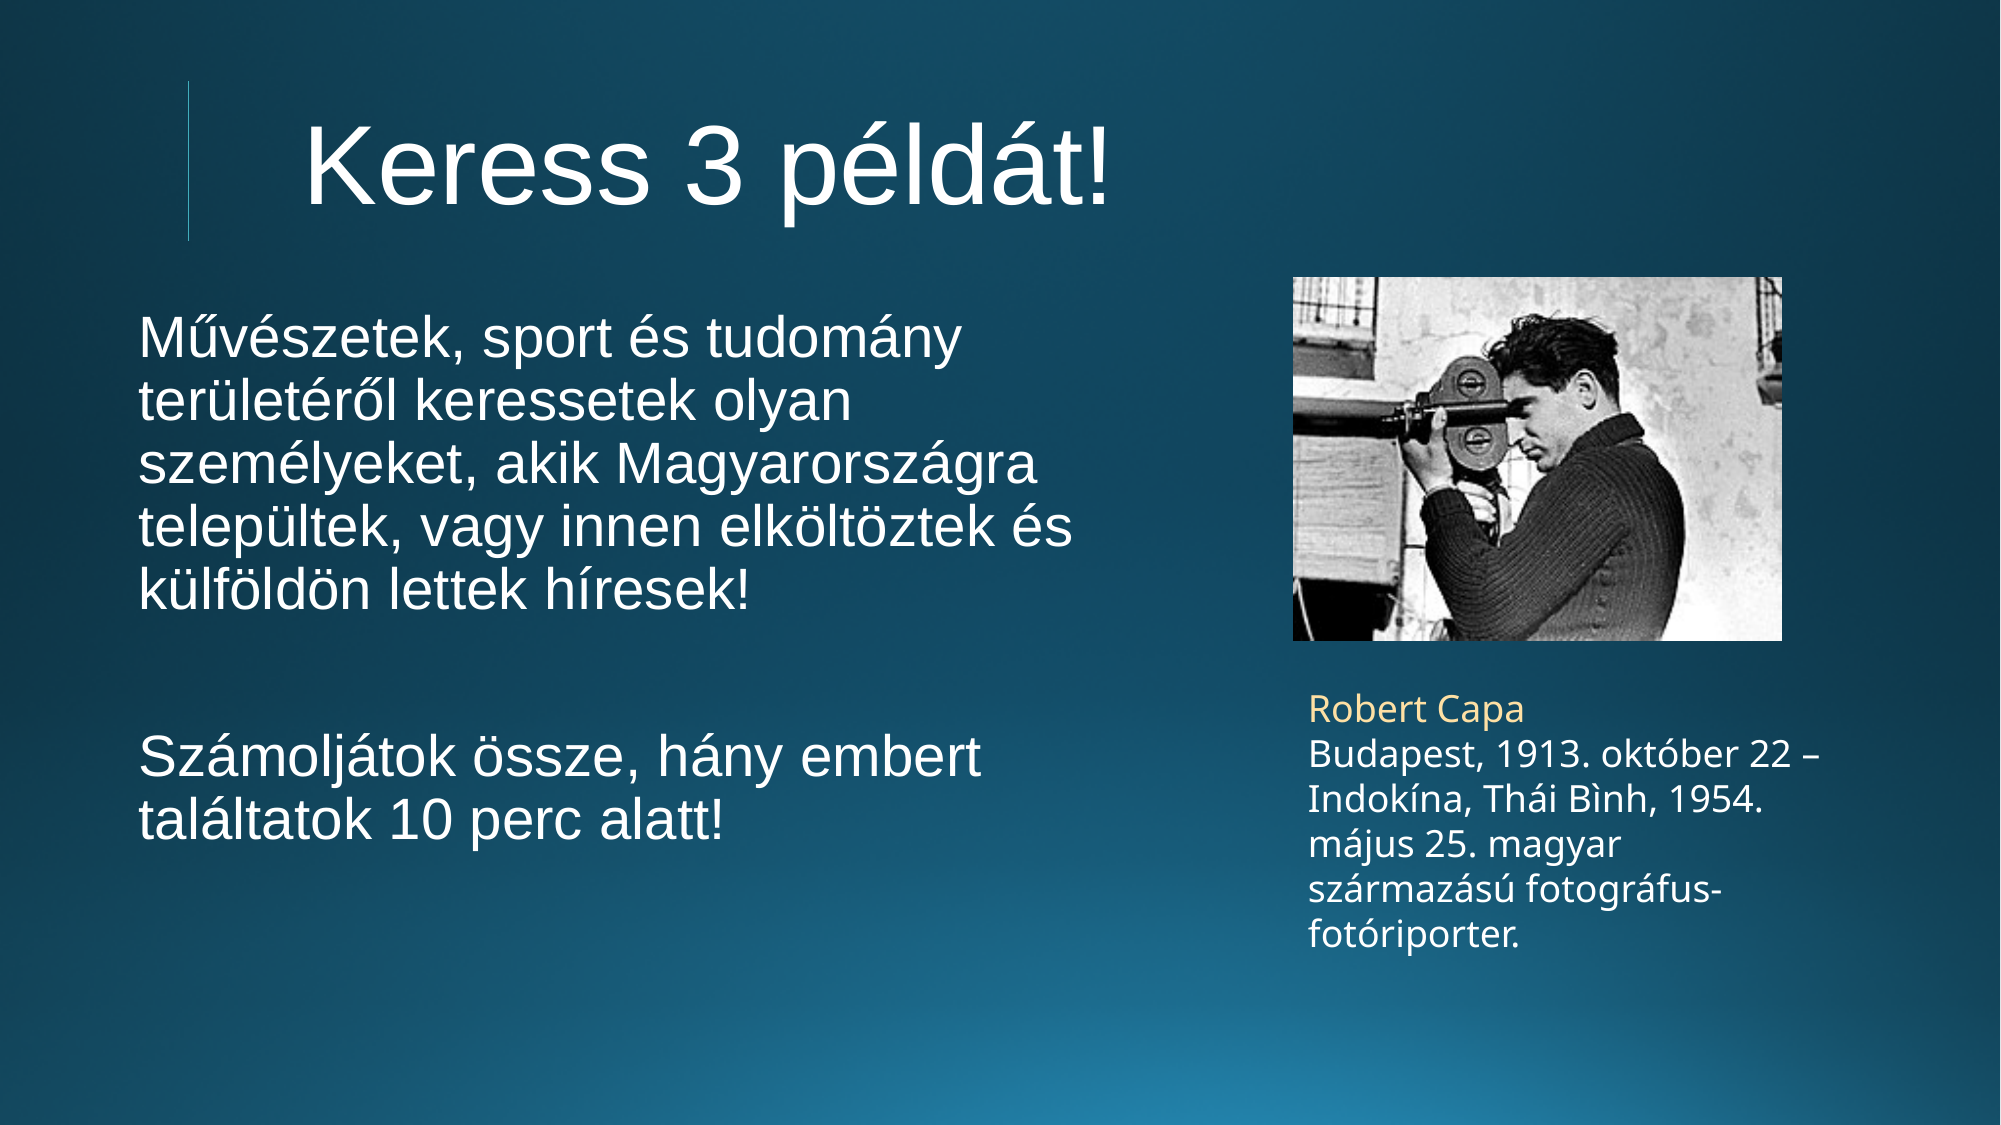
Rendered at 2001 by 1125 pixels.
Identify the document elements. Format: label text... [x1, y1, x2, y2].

picture [0, 0, 2001, 1125]
title Keress 3 példát! [137, 59, 1863, 278]
list Művészetek, sport és tudomány területéről keressetek olyan személyeket, akik Magyarországra települtek, vagy innen elköltöztek és külföldön lettek híresek! Számoljátok össze, hány embert találtatok 10 perc alatt! [123, 299, 1140, 942]
text_box Robert Capa Budapest, 1913. október 22 – Indokína, Thái Bình, 1954. május 25. magyar származású fotográfus-fotóriporter. [1293, 677, 1846, 963]
